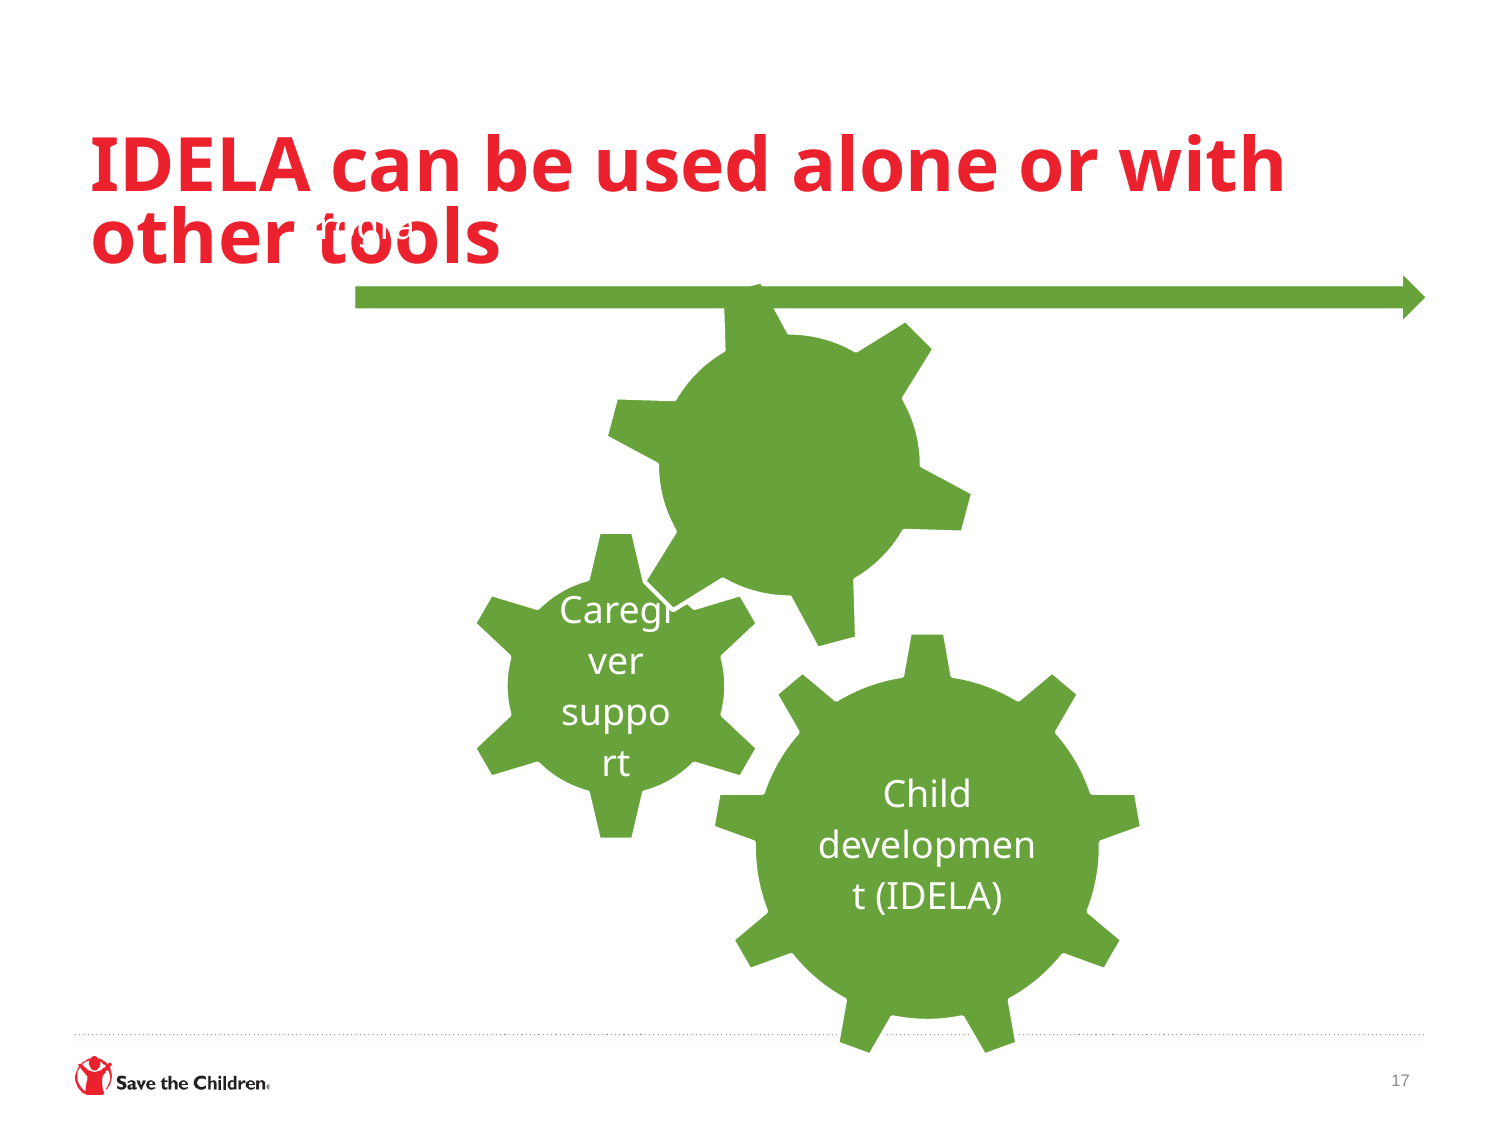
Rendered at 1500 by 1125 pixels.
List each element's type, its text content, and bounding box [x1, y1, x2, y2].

slide_number 17 [1074, 1072, 1425, 1095]
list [74, 275, 1426, 1065]
title IDELA can be used alone or with other tools [75, 135, 1425, 275]
